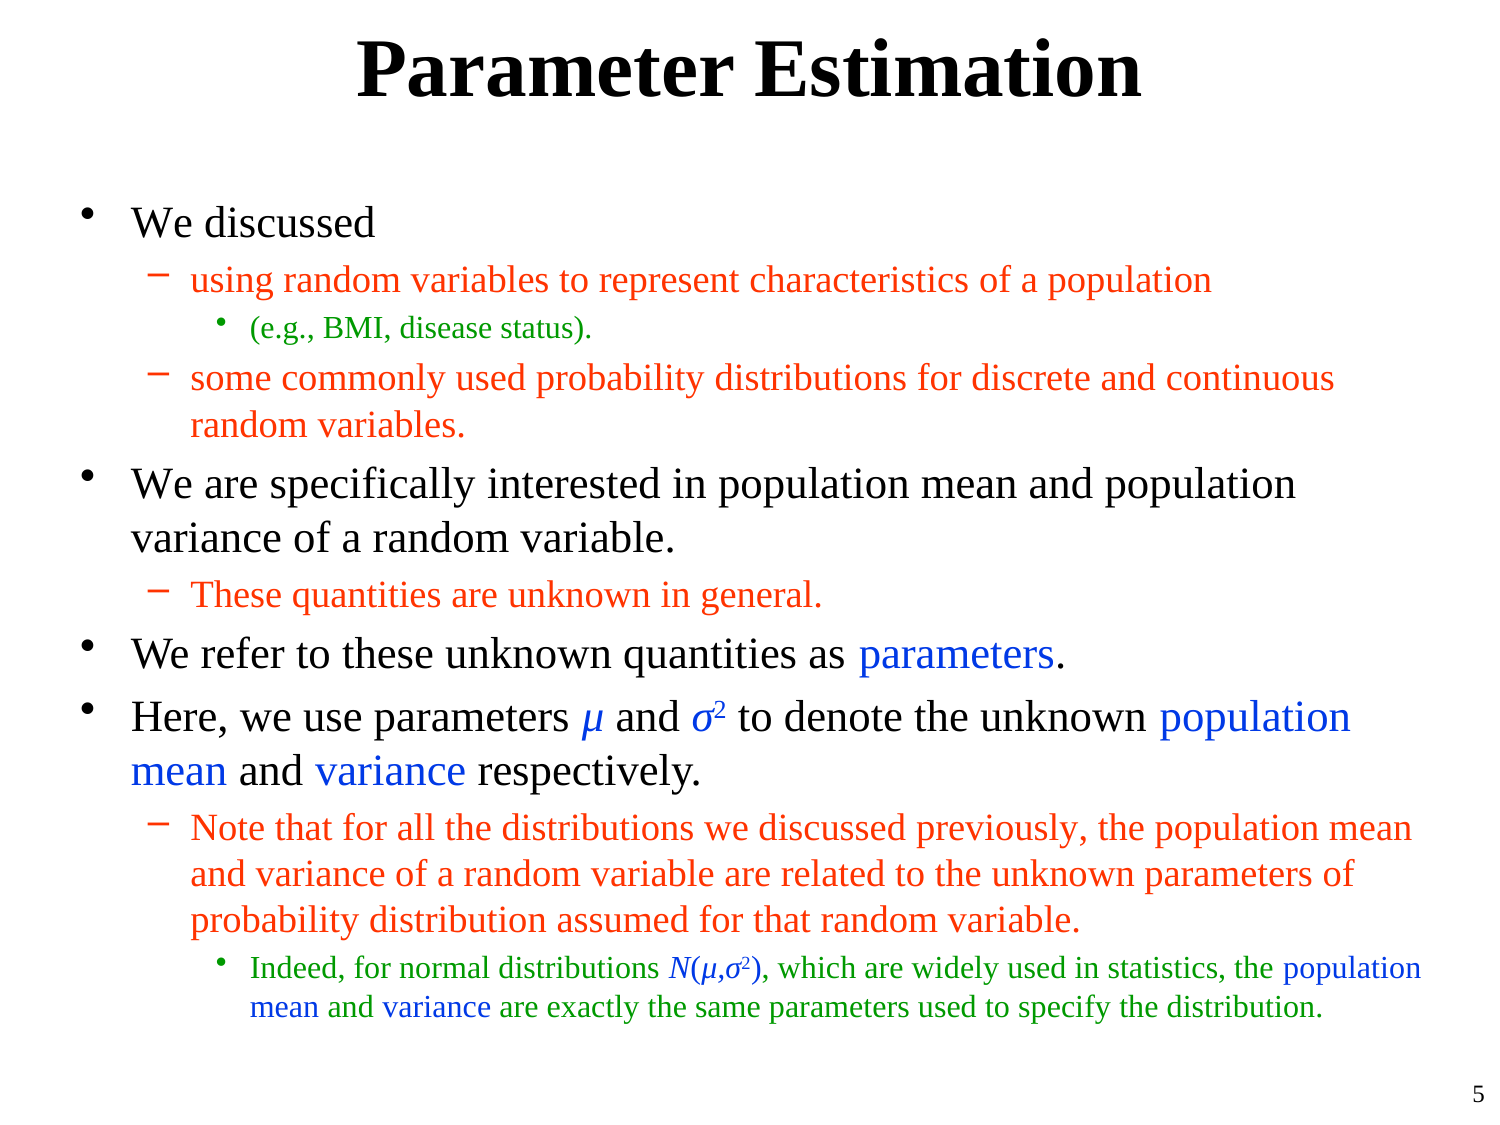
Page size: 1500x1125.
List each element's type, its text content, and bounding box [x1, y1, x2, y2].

slide_number 5 [1186, 1069, 1500, 1125]
title Parameter Estimation [0, 0, 1500, 126]
list We discussed using random variables to represent characteristics of a population (e.g., BMI, disease status). some commonly used probability distributions for discrete and continuous random variables. We are specifically interested in population mean and population variance of a random variable. These quantities are unknown in general. We refer to these unknown quantities as parameters. Here, we use parameters μ and σ2 to denote the unknown population mean and variance respectively. Note that for all the distributions we discussed previously, the population mean and variance of a random variable are related to the unknown parameters of probability distribution assumed for that random variable. Indeed, for normal distributions N(μ,σ2), which are widely used in statistics, the population mean and variance are exactly the same parameters used to specify the distribution. [64, 184, 1447, 1071]
